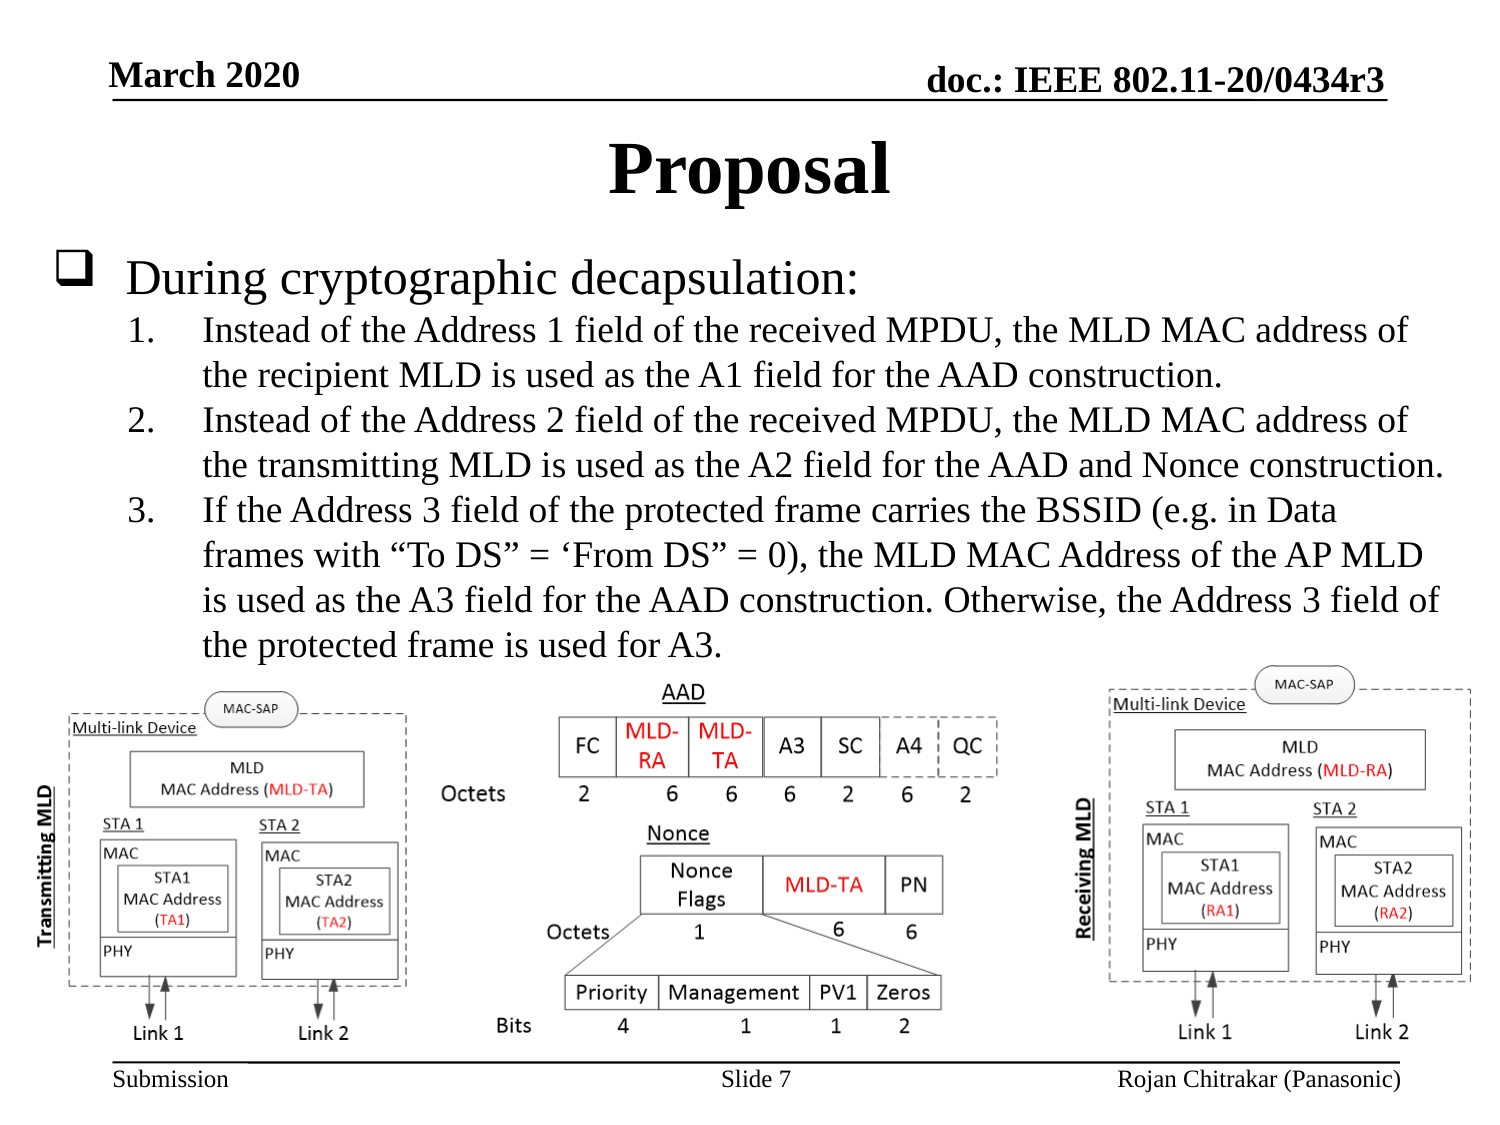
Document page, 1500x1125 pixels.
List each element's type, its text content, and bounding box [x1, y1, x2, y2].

slide_number Slide 7 [712, 1061, 800, 1093]
picture [27, 663, 1473, 1051]
footer Rojan Chitrakar (Panasonic) [949, 1061, 1402, 1093]
text_box During cryptographic decapsulation: Instead of the Address 1 field of the received MPDU, the MLD MAC address of the recipient MLD is used as the A1 field for the AAD construction. Instead of the Address 2 field of the received MPDU, the MLD MAC address of the transmitting MLD is used as the A2 field for the AAD and Nonce construction. If the Address 3 field of the protected frame carries the BSSID (e.g. in Data frames with “To DS” = ‘From DS” = 0), the MLD MAC Address of the AP MLD is used as the A3 field for the AAD construction. Otherwise, the Address 3 field of the protected frame is used for A3. [37, 237, 1463, 662]
text_box Proposal [0, 111, 1500, 225]
